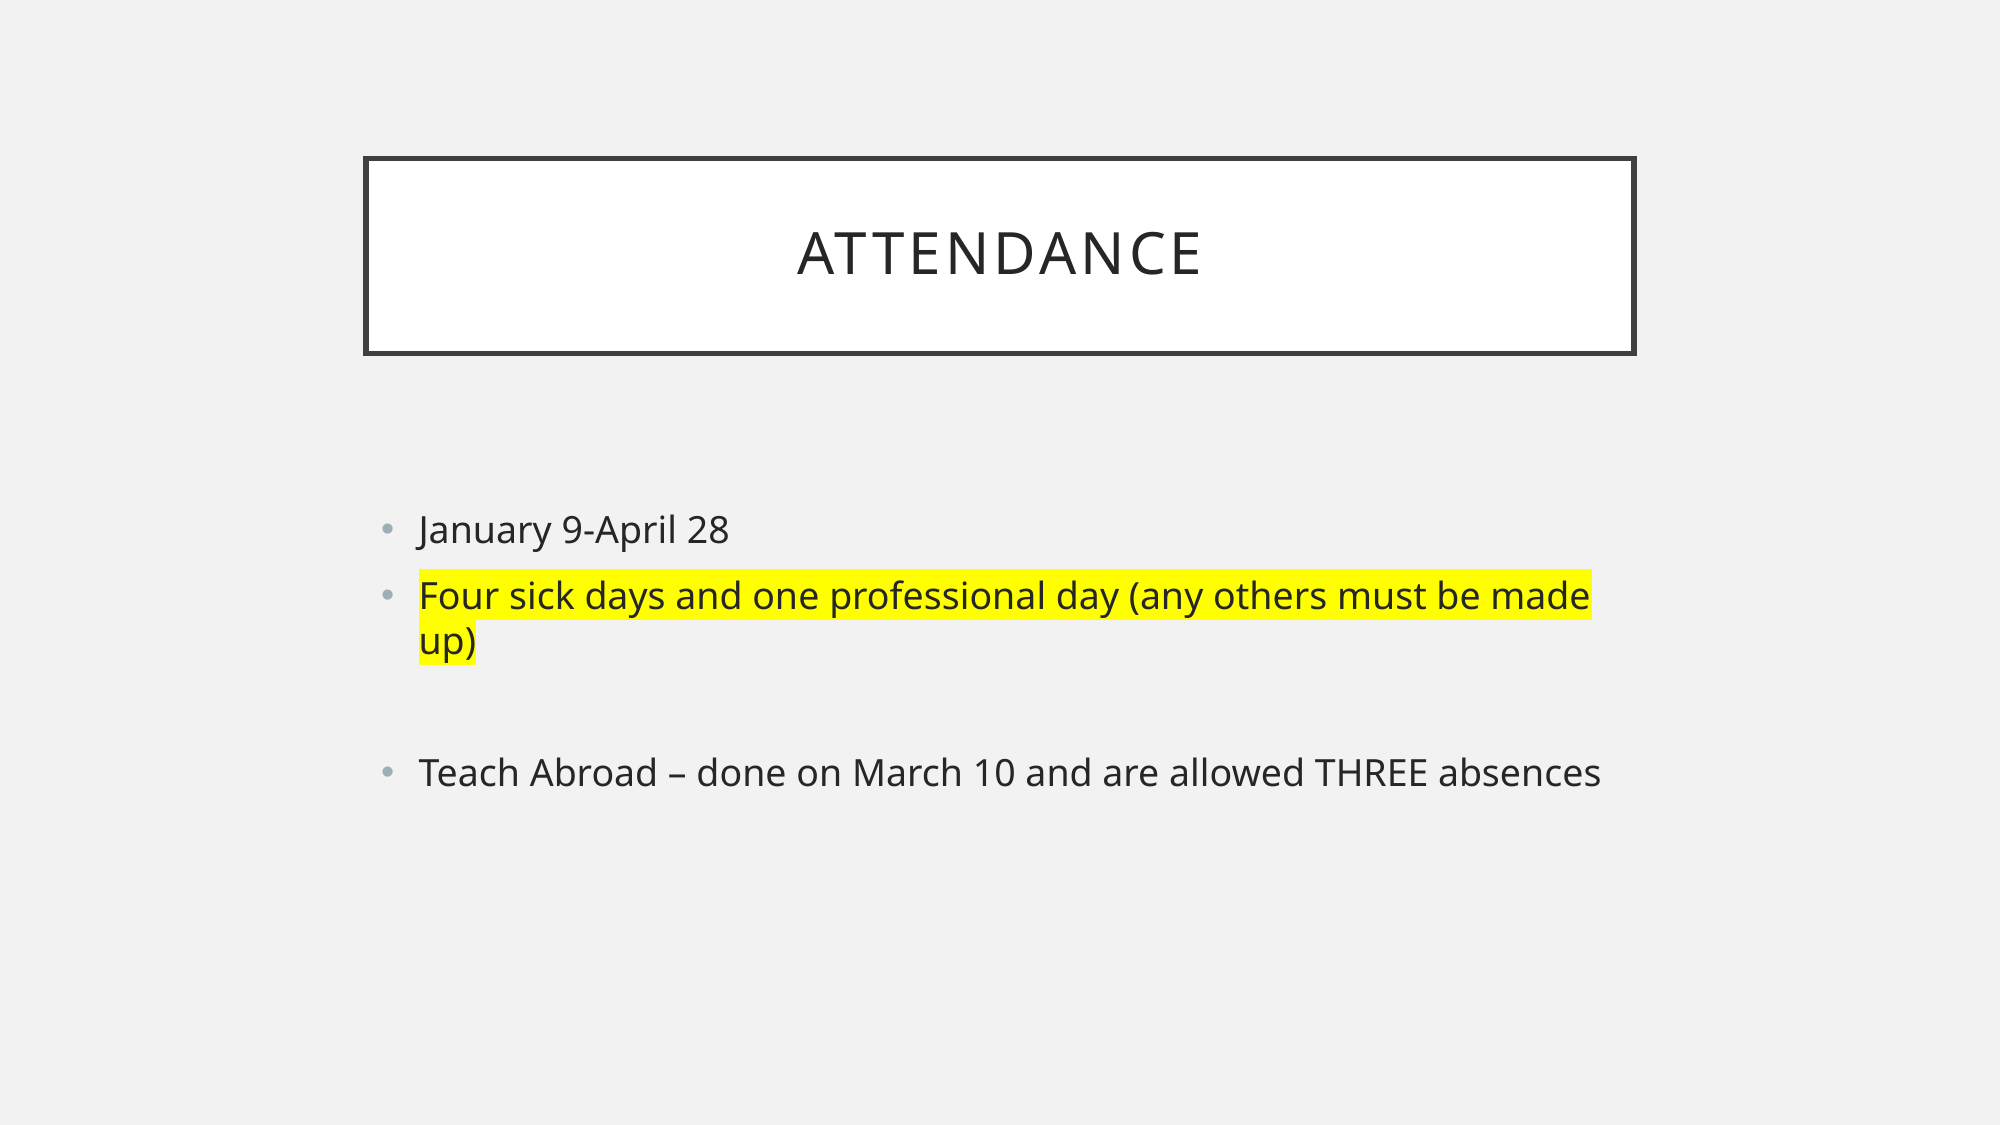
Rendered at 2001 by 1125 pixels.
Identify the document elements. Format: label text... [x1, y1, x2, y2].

list January 9-April 28 Four sick days and one professional day (any others must be made up) Teach Abroad – done on March 10 and are allowed THREE absences [366, 432, 1634, 942]
title attendance [363, 156, 1637, 356]
